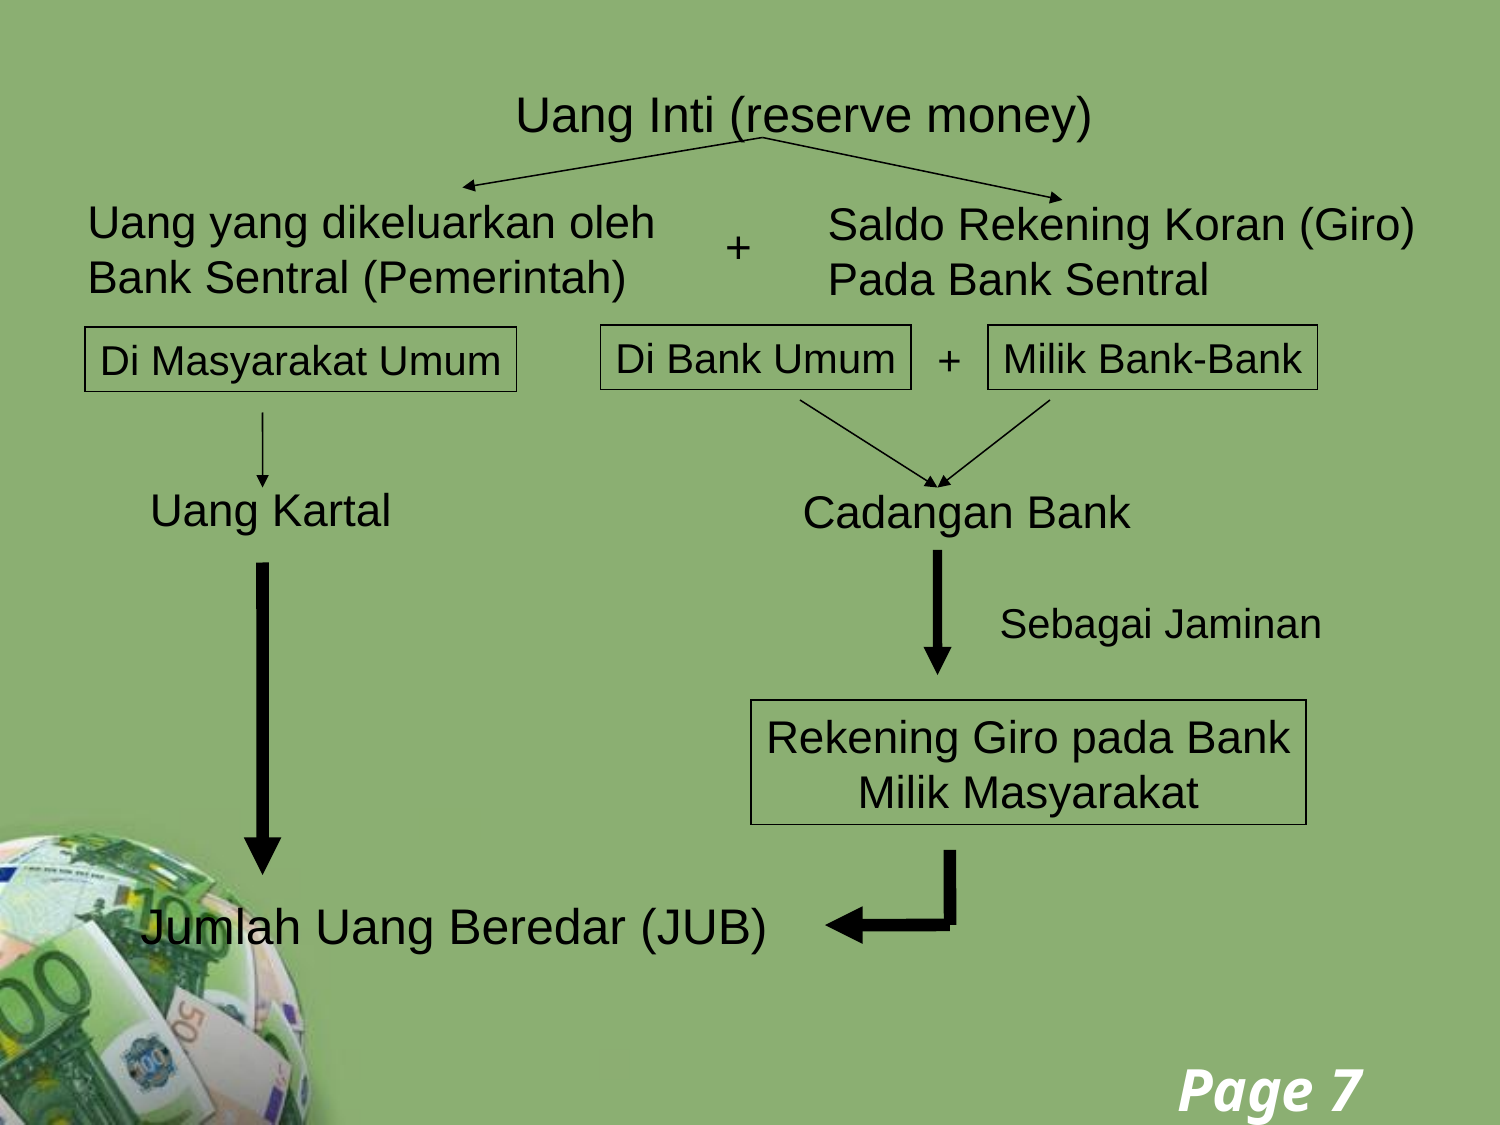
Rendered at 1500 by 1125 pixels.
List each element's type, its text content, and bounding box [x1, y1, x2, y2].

text_box [825, 918, 950, 932]
picture [0, 0, 1500, 1125]
text_box Di Masyarakat Umum [85, 326, 517, 392]
text_box + [922, 326, 977, 392]
text_box [931, 549, 944, 676]
text_box [256, 412, 269, 488]
text_box Di Bank Umum [600, 324, 912, 390]
text_box Uang Kartal [135, 472, 407, 543]
text_box [762, 137, 1063, 204]
text_box Jumlah Uang Beredar (JUB) [125, 887, 784, 963]
text_box Saldo Rekening Koran (Giro) Pada Bank Sentral [812, 187, 1432, 313]
picture [1258, 1086, 1270, 1105]
text_box [256, 562, 269, 875]
text_box Uang yang dikeluarkan oleh Bank Sentral (Pemerintah) [72, 185, 672, 311]
text_box Rekening Giro pada Bank Milik Masyarakat [751, 699, 1306, 825]
text_box + [710, 210, 767, 281]
text_box [937, 399, 1051, 488]
text_box Sebagai Jaminan [984, 589, 1338, 655]
text_box Uang Inti (reserve money) [500, 75, 1109, 151]
text_box [799, 399, 937, 488]
text_box Milik Bank-Bank [988, 324, 1318, 390]
text_box Cadangan Bank [787, 474, 1147, 545]
text_box [462, 137, 762, 192]
